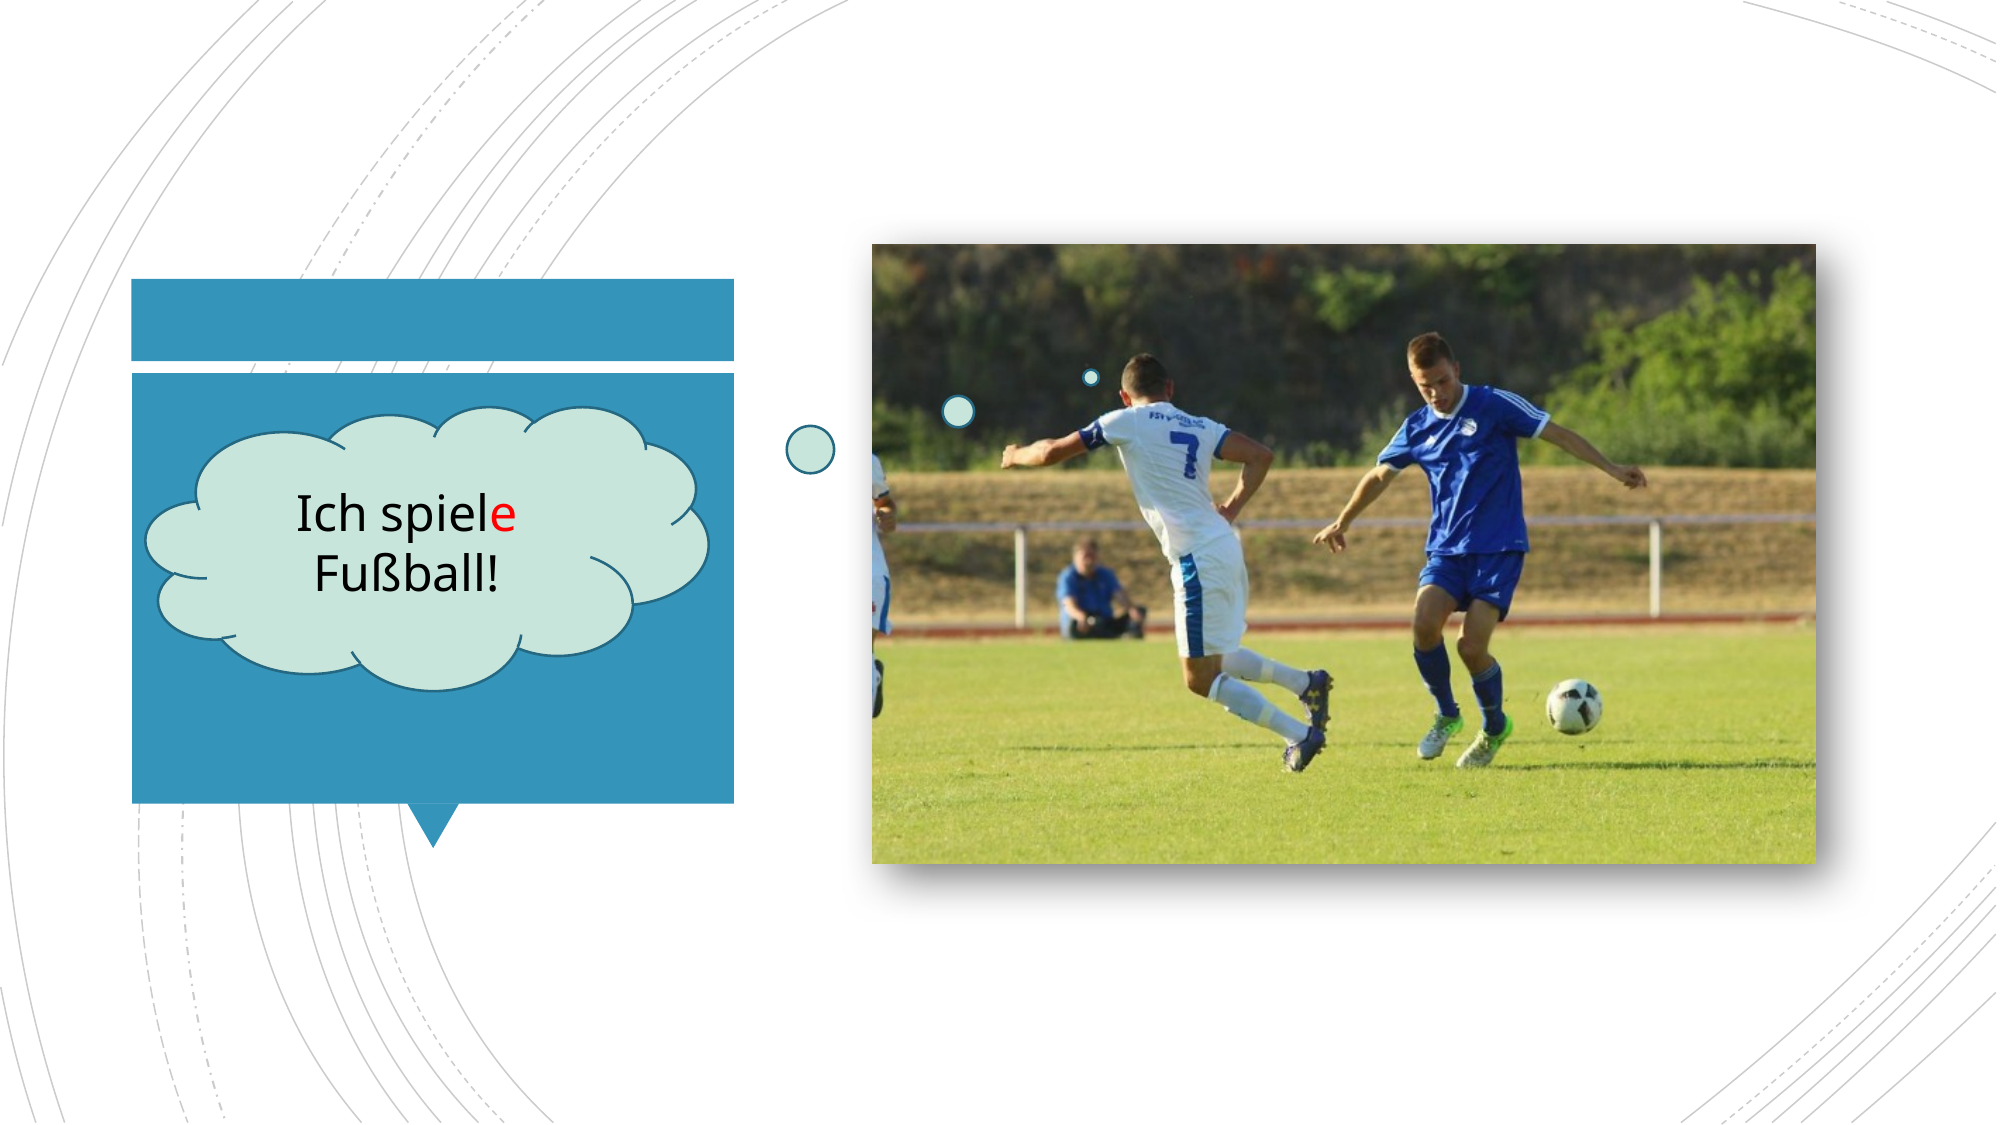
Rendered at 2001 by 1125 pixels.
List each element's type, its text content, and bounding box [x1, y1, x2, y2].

text_box Ich spiele Fußball! [143, 405, 711, 693]
picture [872, 243, 1816, 864]
text_box Ich spiele Fußball! [785, 424, 836, 475]
